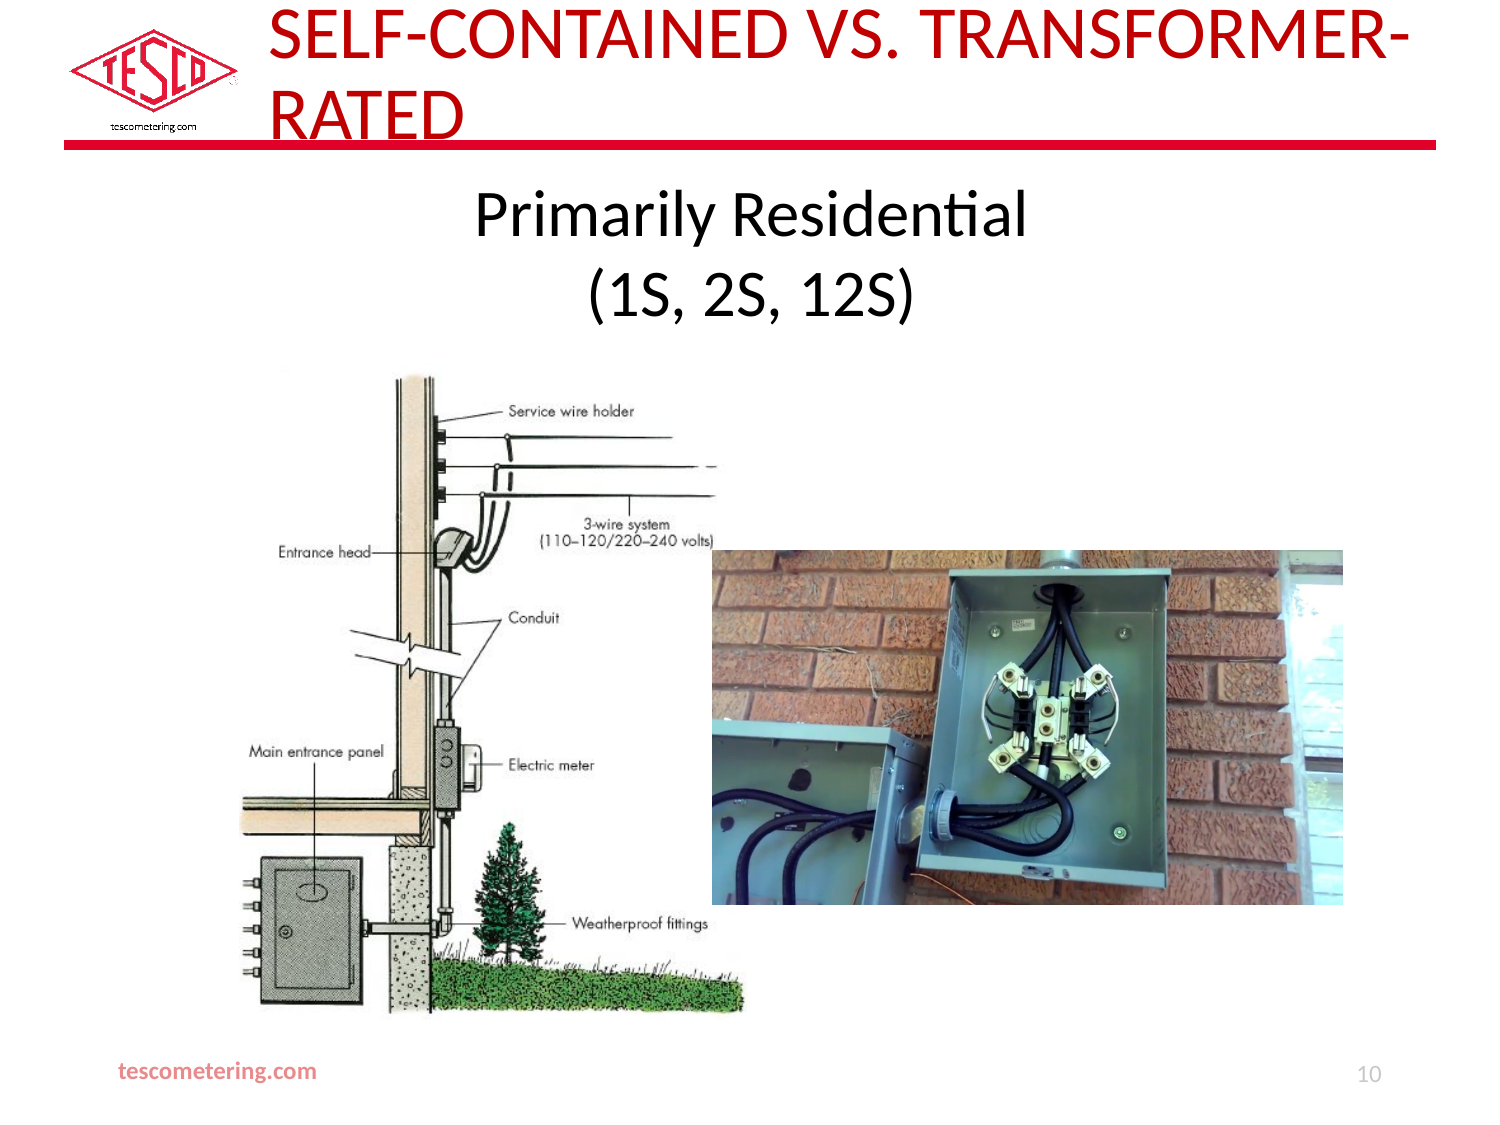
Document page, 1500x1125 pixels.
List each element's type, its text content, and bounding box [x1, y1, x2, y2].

footer tescometering.com [103, 1039, 610, 1100]
picture [69, 29, 238, 133]
picture [239, 362, 1344, 1020]
slide_number 10 [1059, 1042, 1397, 1103]
text_box Primarily Residential (1S, 2S, 12S) [1, 162, 1500, 338]
title Self-Contained vs. Transformer-Rated [253, 19, 1437, 131]
